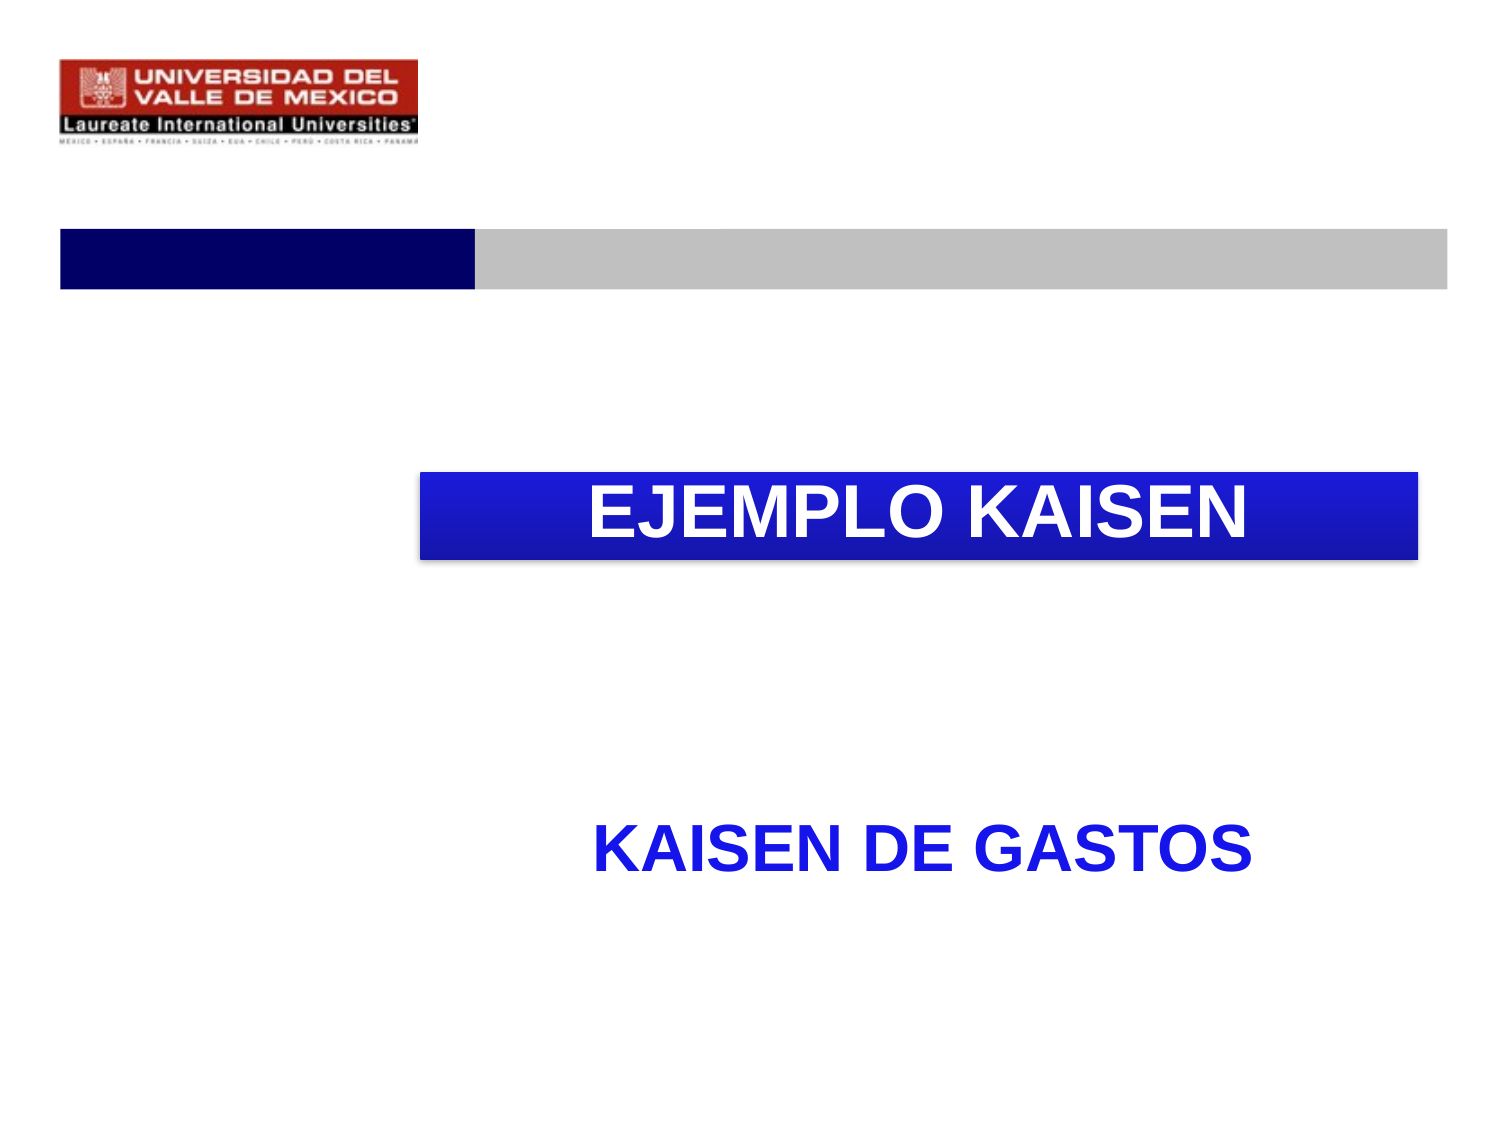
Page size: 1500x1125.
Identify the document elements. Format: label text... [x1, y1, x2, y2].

picture [58, 59, 418, 148]
subtitle KAISEN DE GASTOS [398, 796, 1449, 894]
title EJEMPLO KAISEN [420, 471, 1419, 561]
